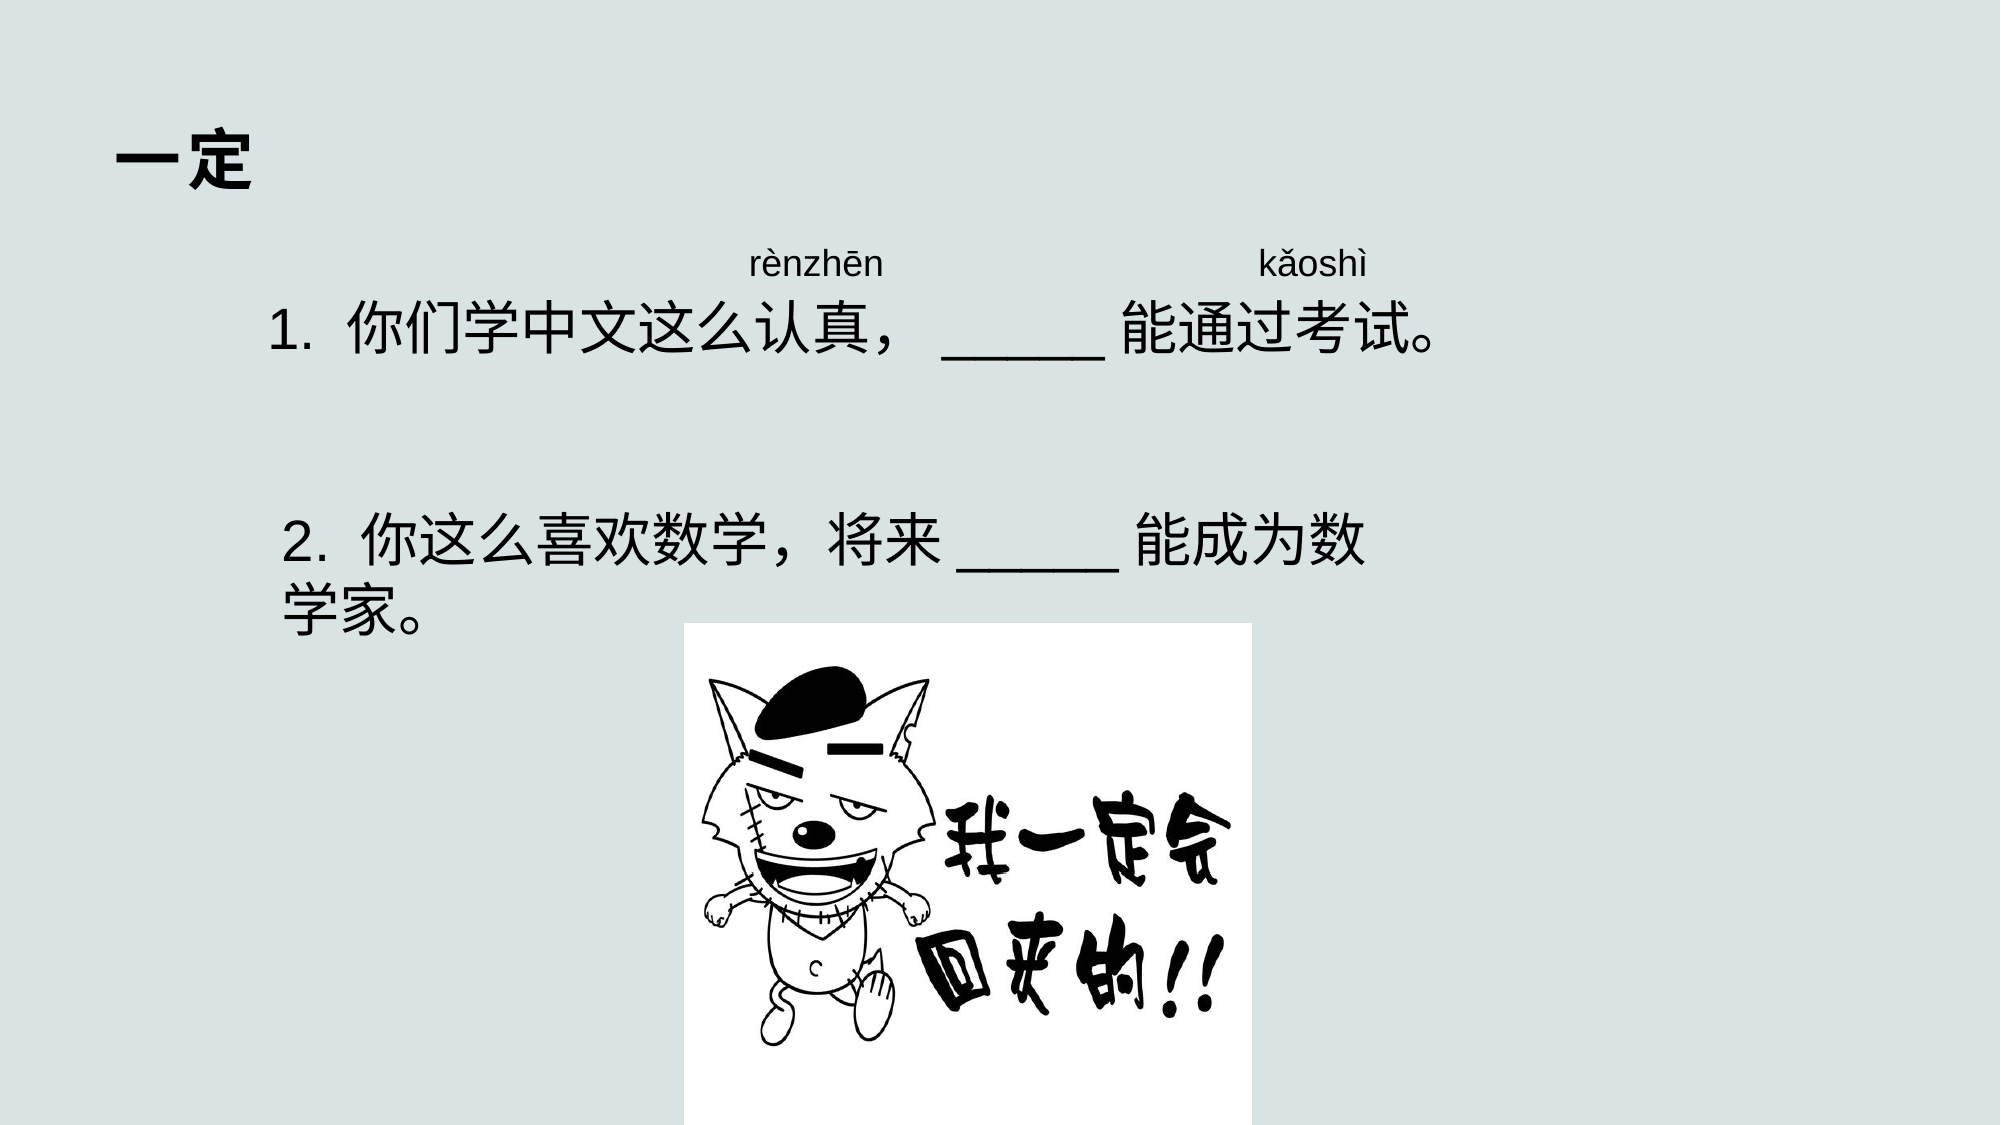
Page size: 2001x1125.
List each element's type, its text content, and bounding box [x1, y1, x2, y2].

text_box rènzhēn [733, 231, 968, 301]
text_box kǎoshì [1243, 231, 1478, 292]
title 一定 [100, 99, 1900, 216]
picture [684, 623, 1252, 1125]
text_box 1. 你们学中文这么认真，_____能通过考试。 [252, 283, 1466, 399]
text_box 2. 你这么喜欢数学，将来_____能成为数学家。 [266, 495, 1398, 687]
